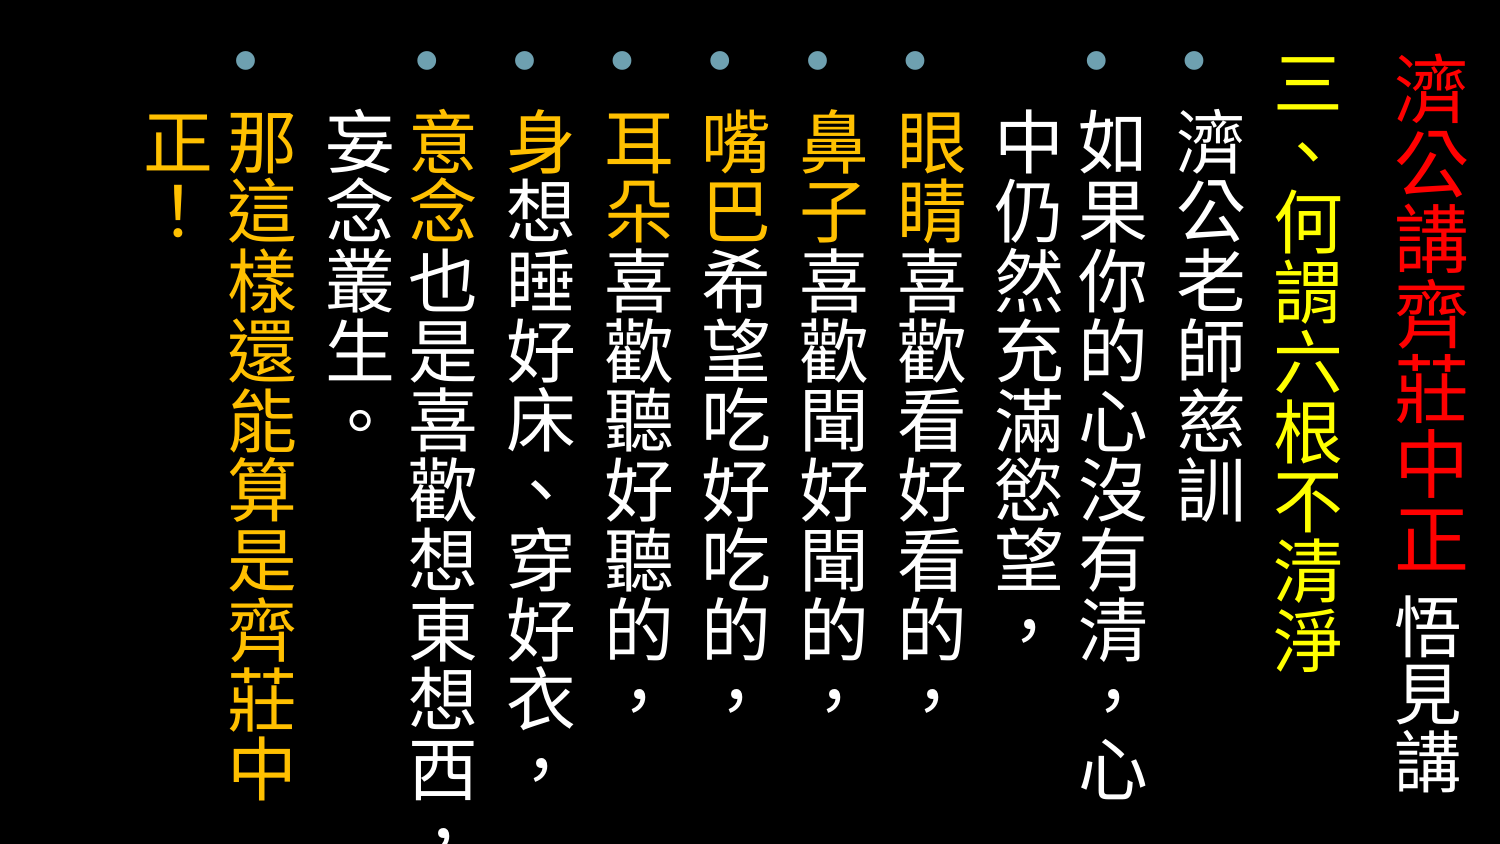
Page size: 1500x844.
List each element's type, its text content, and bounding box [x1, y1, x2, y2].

list 三、何謂六根不清淨 濟公老師慈訓 如果你的心沒有清，心中仍然充滿慾望， 眼睛喜歡看好看的， 鼻子喜歡聞好聞的， 嘴巴希望吃好吃的， 耳朵喜歡聽好聽的， 身想睡好床、穿好衣， 意念也是喜歡想東想西，妄念叢生。 那這樣還能算是齊莊中正！ [29, 27, 1365, 820]
title 濟公講齊莊中正 悟見講 [1376, 27, 1483, 820]
